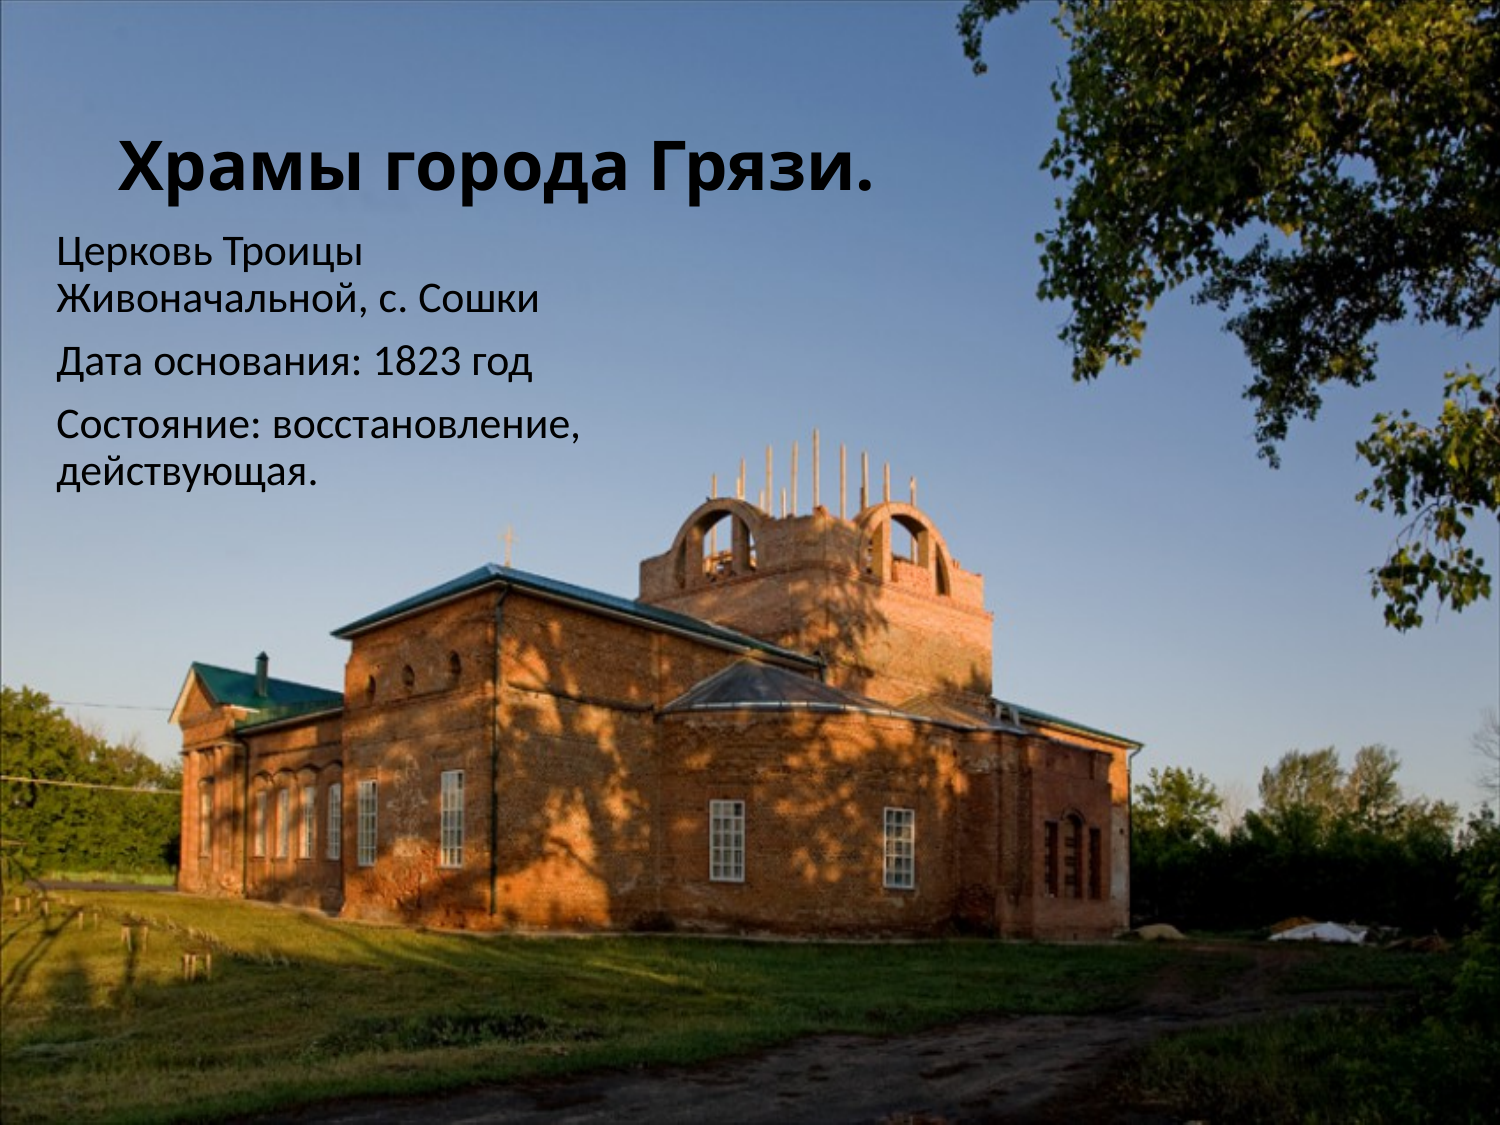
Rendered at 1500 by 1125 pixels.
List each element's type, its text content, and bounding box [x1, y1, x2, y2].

title Храмы города Грязи. [103, 59, 1397, 278]
list Церковь Троицы Живоначальной, с. Сошки Дата основания: 1823 год Состояние: восстановление, действующая. [41, 219, 679, 934]
picture [0, 0, 1500, 1125]
